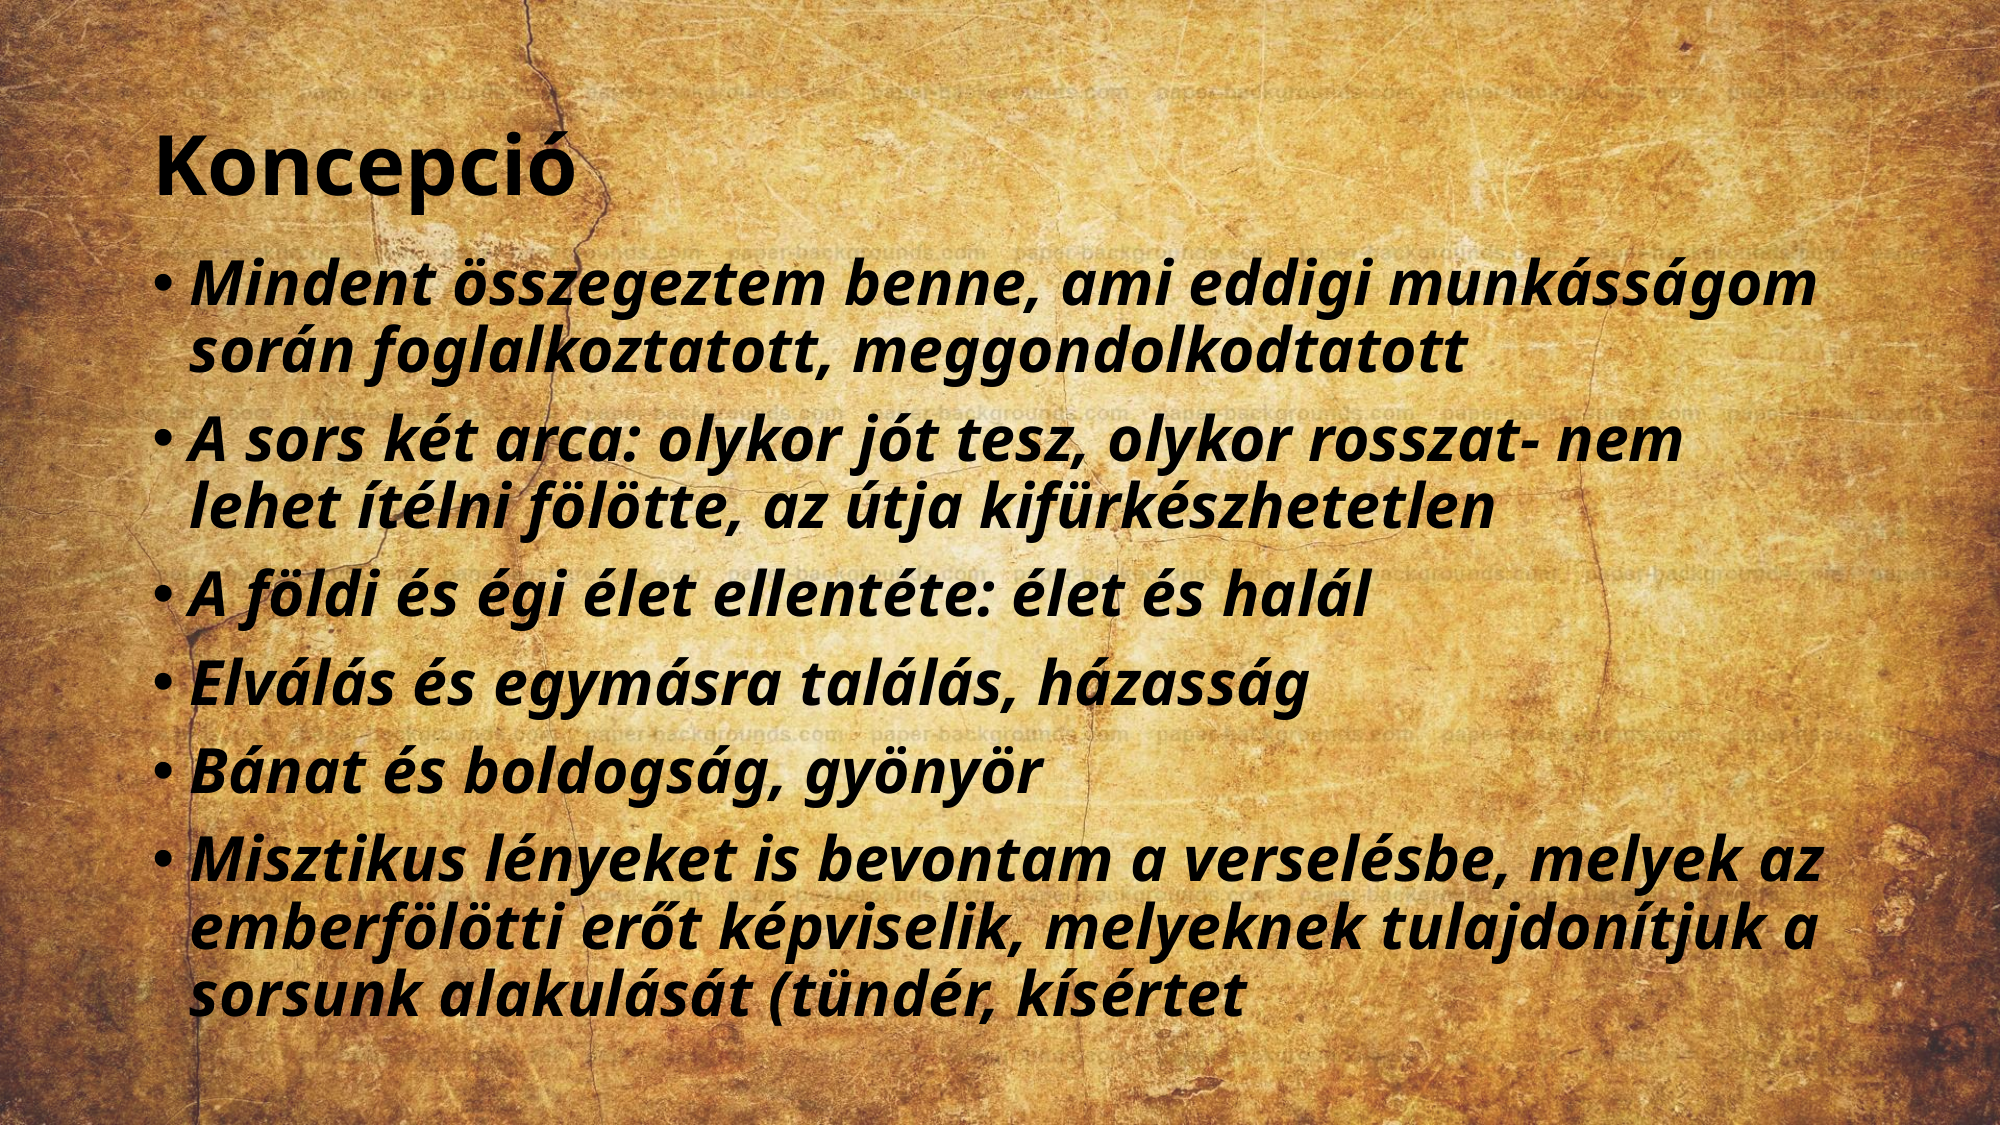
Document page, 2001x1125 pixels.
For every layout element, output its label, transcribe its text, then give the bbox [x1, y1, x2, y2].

title Koncepció [137, 59, 1863, 244]
list Mindent összegeztem benne, ami eddigi munkásságom során foglalkoztatott, meggondolkodtatott A sors két arca: olykor jót tesz, olykor rosszat- nem lehet ítélni fölötte, az útja kifürkészhetetlen A földi és égi élet ellentéte: élet és halál Elválás és egymásra találás, házasság Bánat és boldogság, gyönyör Misztikus lényeket is bevontam a verselésbe, melyek az emberfölötti erőt képviselik, melyeknek tulajdonítjuk a sorsunk alakulását (tündér, kísértet [137, 244, 1863, 1084]
